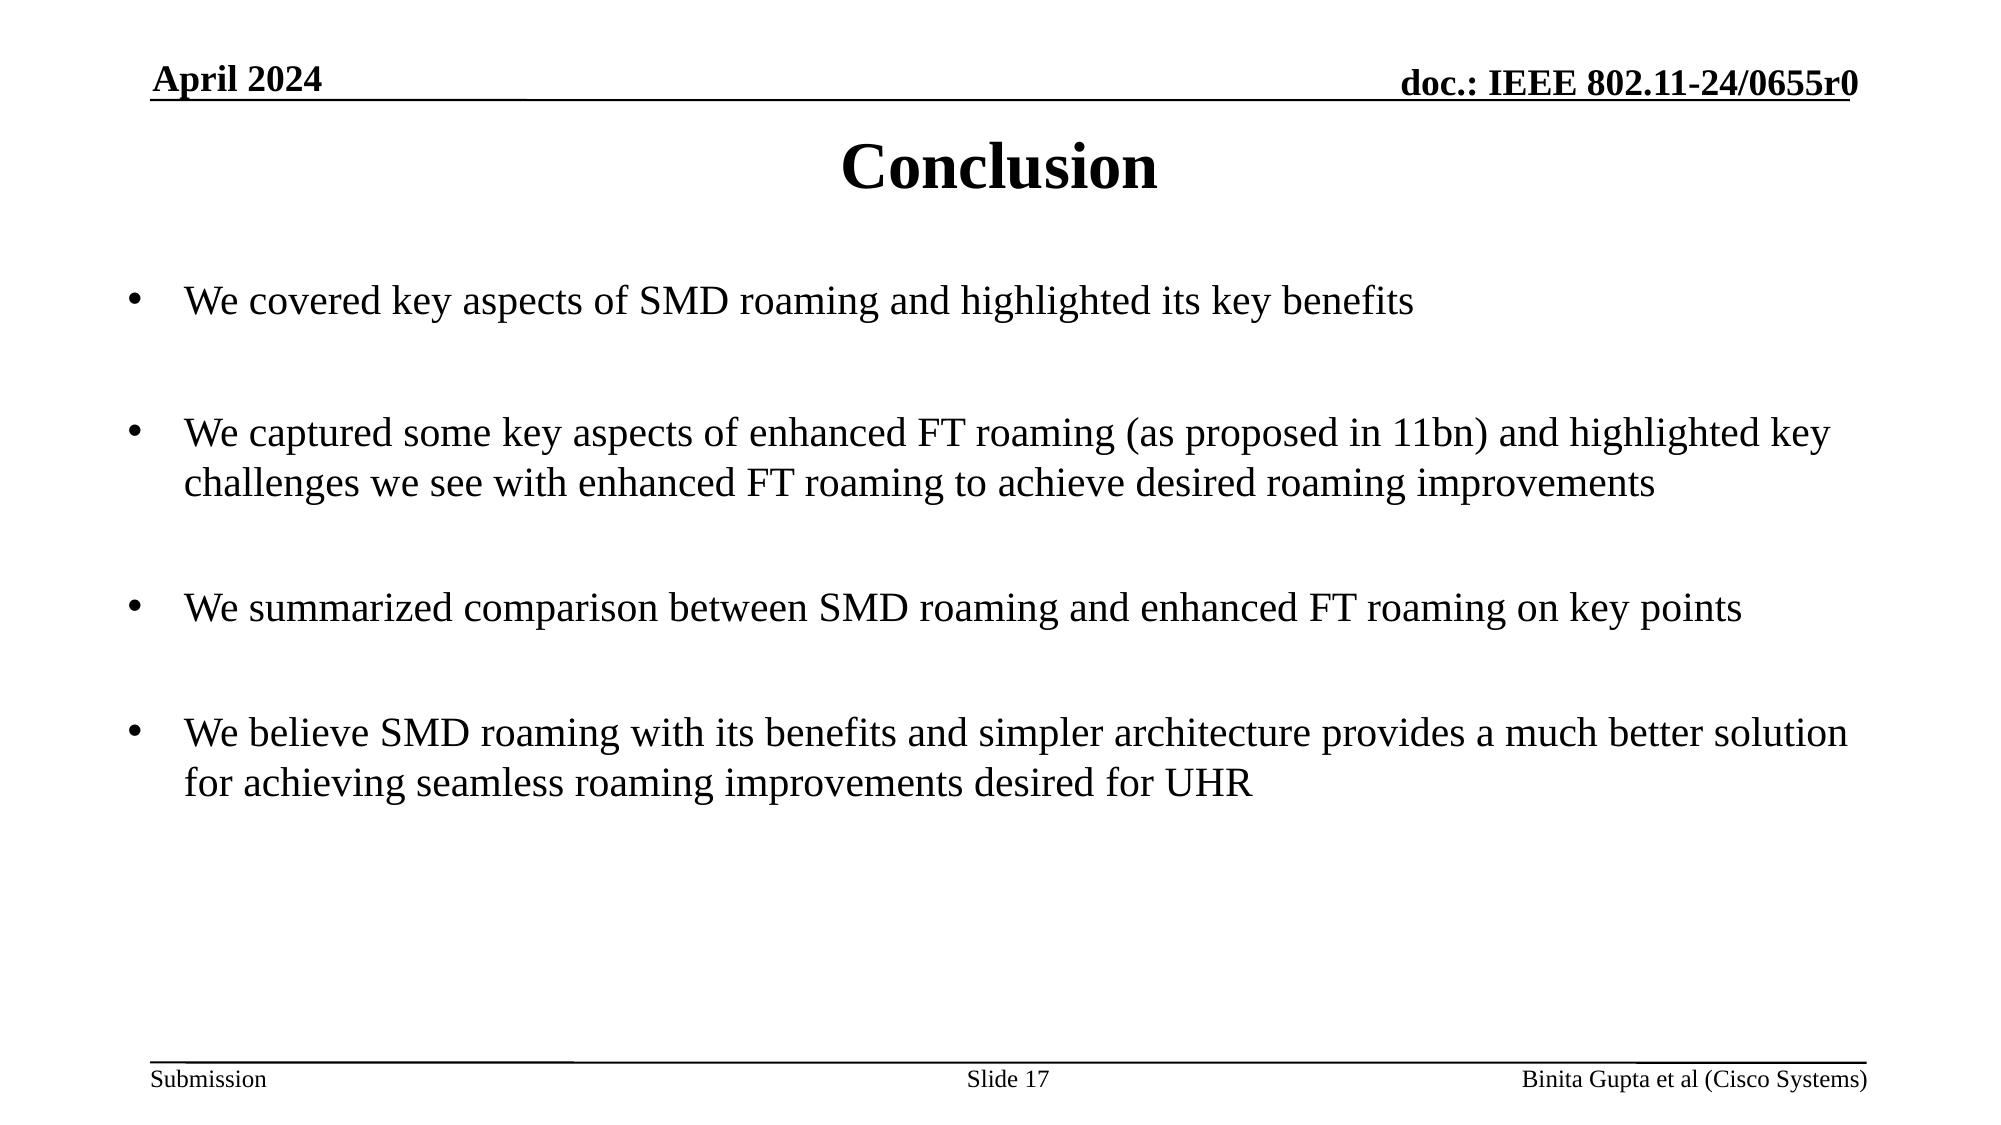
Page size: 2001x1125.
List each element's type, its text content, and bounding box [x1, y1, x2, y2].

list We covered key aspects of SMD roaming and highlighted its key benefits We captured some key aspects of enhanced FT roaming (as proposed in 11bn) and highlighted key challenges we see with enhanced FT roaming to achieve desired roaming improvements We summarized comparison between SMD roaming and enhanced FT roaming on key points We believe SMD roaming with its benefits and simpler architecture provides a much better solution for achieving seamless roaming improvements desired for UHR [112, 264, 1888, 1058]
title Conclusion [149, 99, 1850, 226]
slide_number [152, 54, 563, 100]
footer Binita Gupta et al (Cisco Systems) [1171, 1061, 1869, 1093]
slide_number Slide 17 [950, 1061, 1067, 1123]
